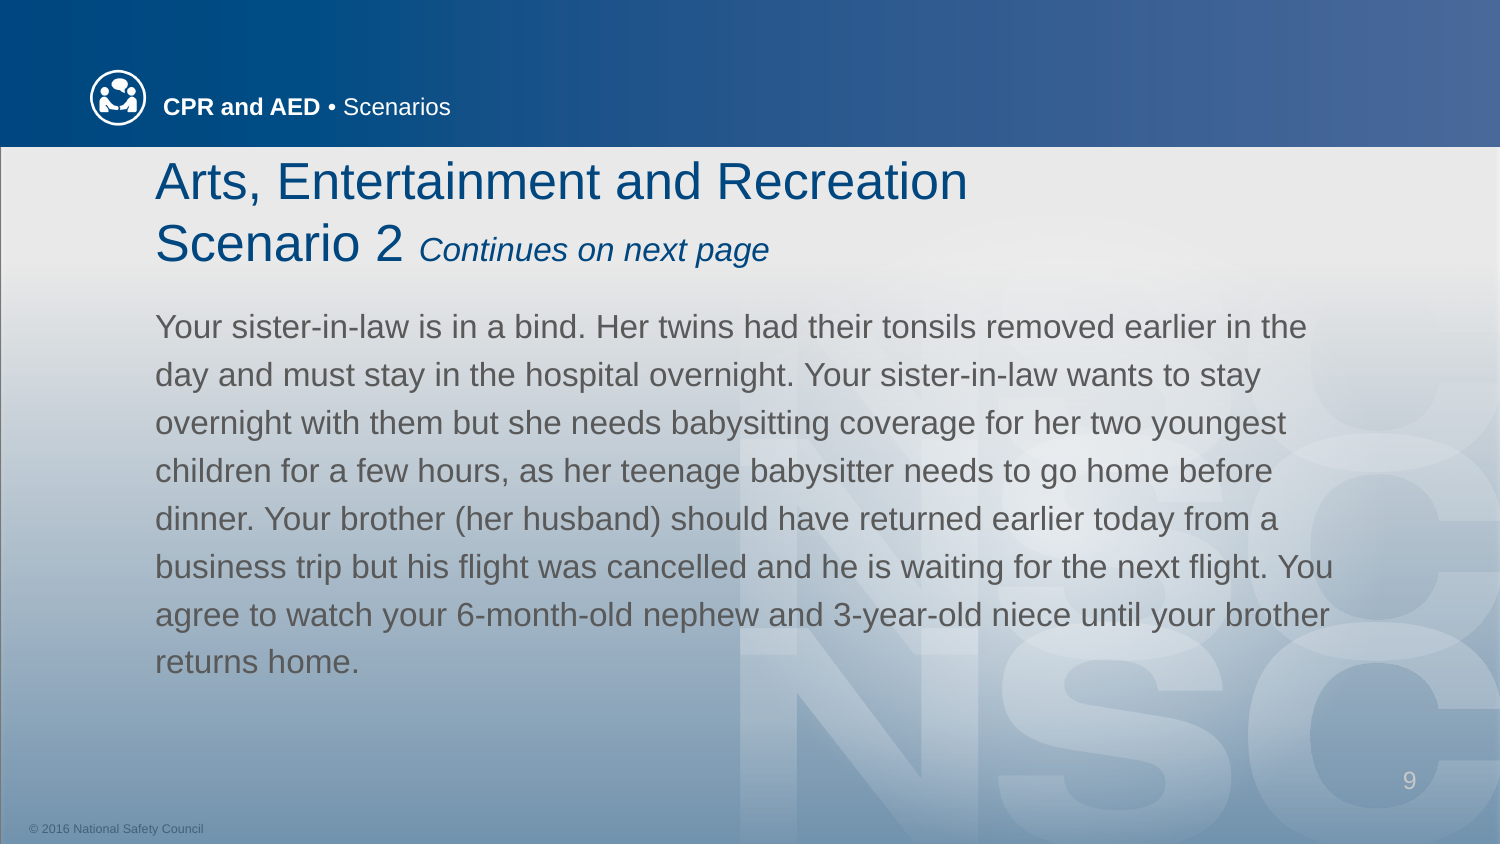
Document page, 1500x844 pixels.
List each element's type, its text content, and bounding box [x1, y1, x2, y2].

picture [87, 67, 148, 128]
picture [663, 147, 1500, 844]
list Your sister-in-law is in a bind. Her twins had their tonsils removed earlier in the day and must stay in the hospital overnight. Your sister-in-law wants to stay overnight with them but she needs babysitting coverage for her two youngest children for a few hours, as her teenage babysitter needs to go home before dinner. Your brother (her husband) should have returned earlier today from a business trip but his flight was cancelled and he is waiting for the next flight. You agree to watch your 6-month-old nephew and 3-year-old niece until your brother returns home. [140, 289, 1357, 757]
slide_number 9 [1081, 756, 1432, 802]
title Arts, Entertainment and Recreation Scenario 2 Continues on next page [140, 169, 1357, 251]
